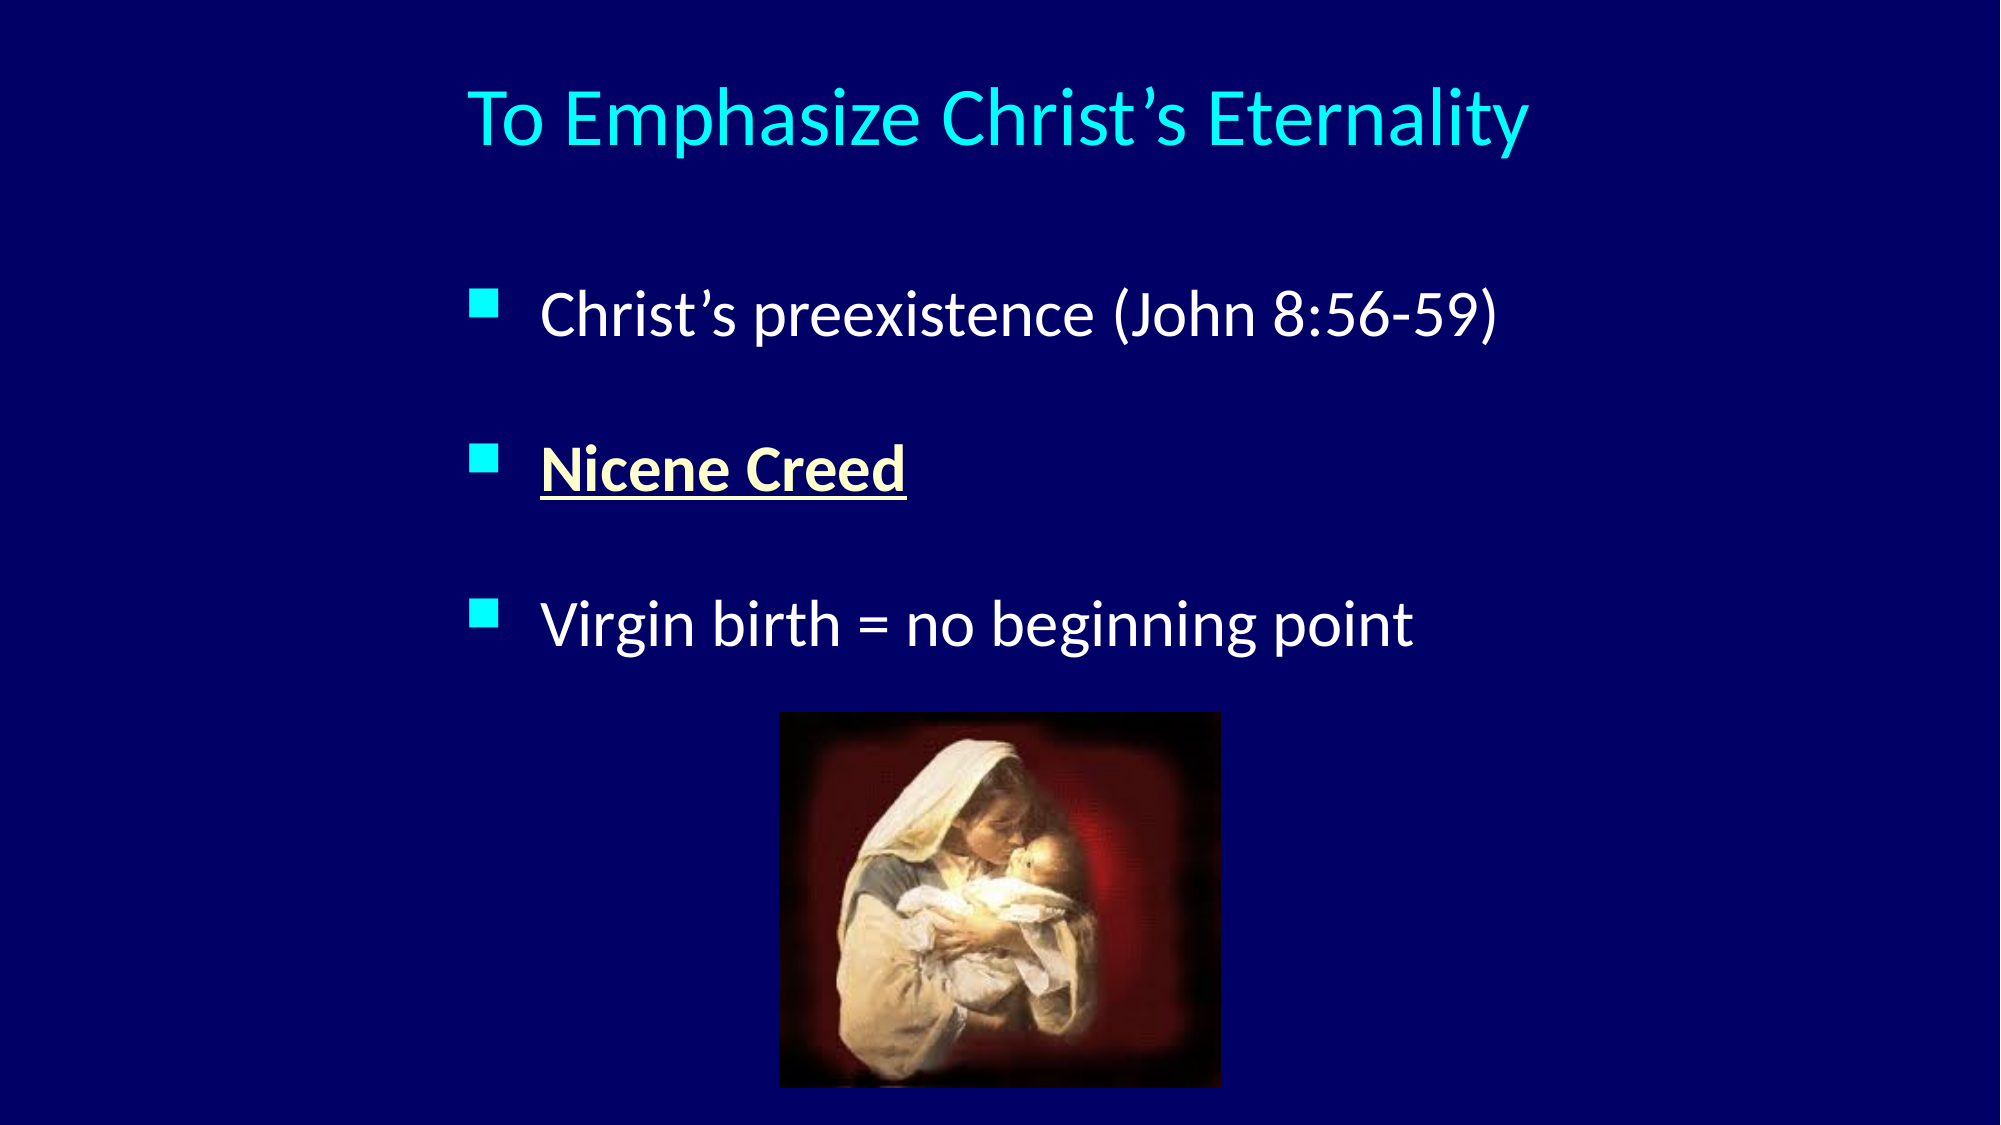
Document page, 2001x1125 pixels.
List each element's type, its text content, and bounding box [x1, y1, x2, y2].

picture [778, 712, 1222, 1088]
list Christ’s preexistence (John 8:56-59) Nicene Creed Virgin birth = no beginning point [449, 262, 1551, 813]
title To Emphasize Christ’s Eternality [362, 37, 1638, 188]
